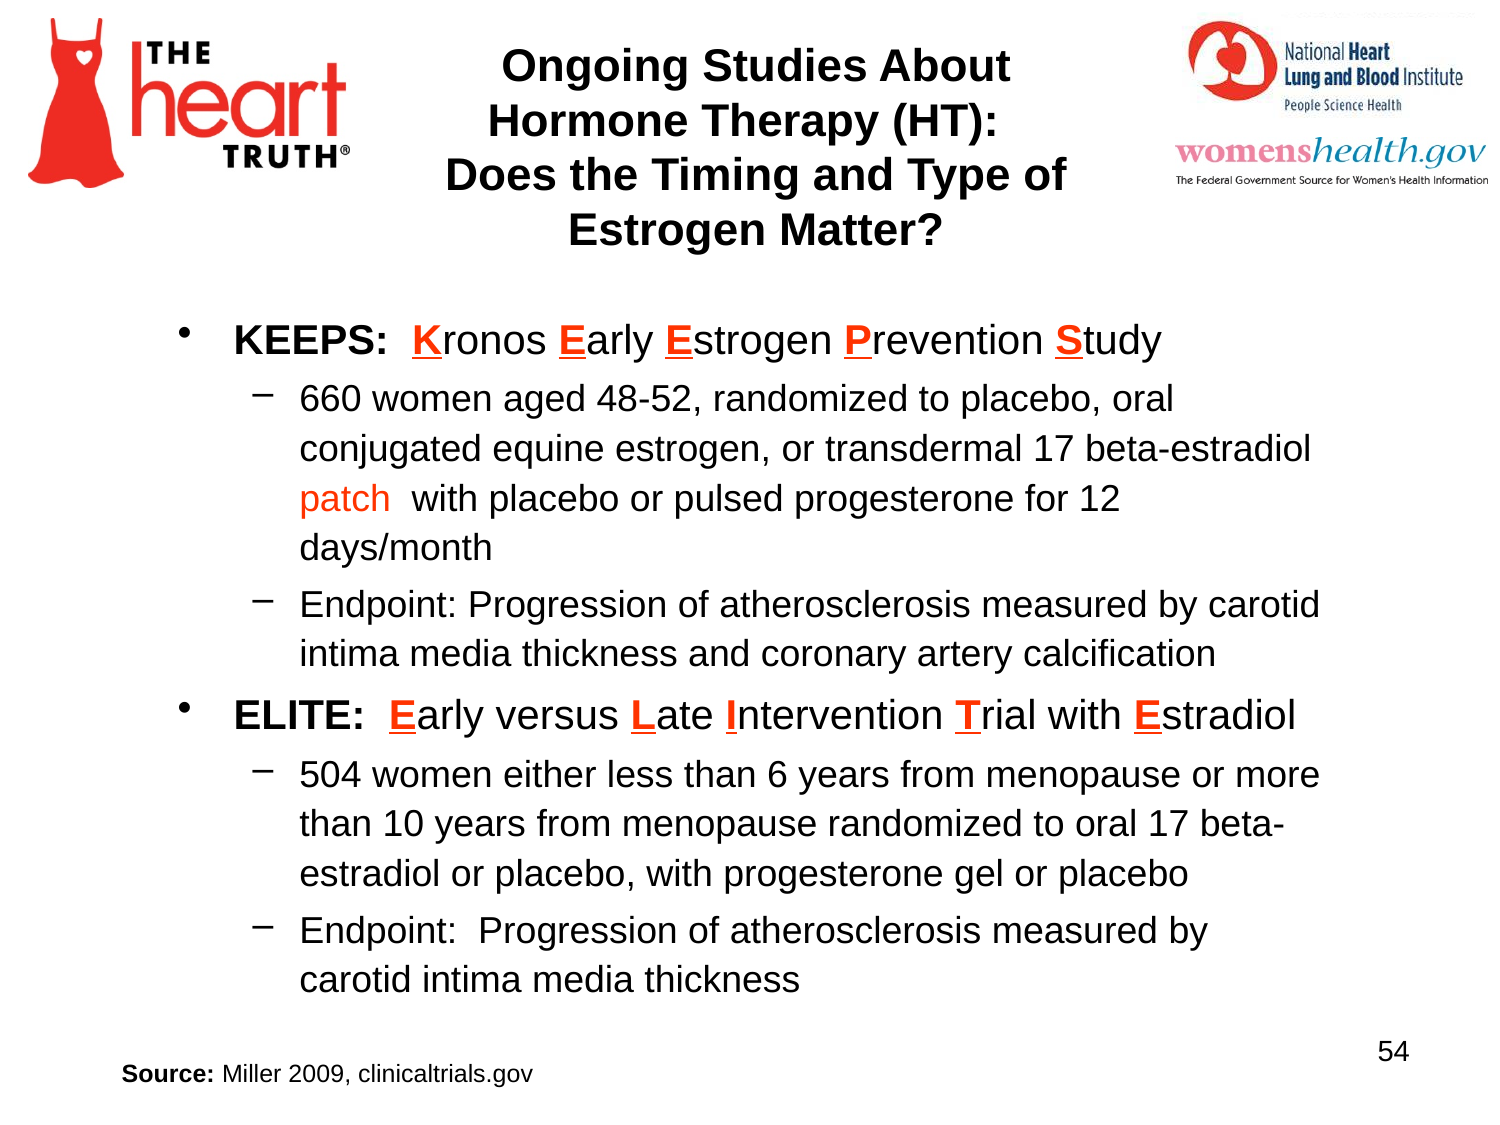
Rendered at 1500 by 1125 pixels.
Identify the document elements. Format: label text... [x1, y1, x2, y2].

slide_number 54 [1074, 1024, 1426, 1103]
picture [1175, 137, 1488, 184]
list KEEPS: Kronos Early Estrogen Prevention Study 660 women aged 48-52, randomized to placebo, oral conjugated equine estrogen, or transdermal 17 beta-estradiol patch with placebo or pulsed progesterone for 12 days/month Endpoint: Progression of atherosclerosis measured by carotid intima media thickness and coronary artery calcification ELITE: Early versus Late Intervention Trial with Estradiol 504 women either less than 6 years from menopause or more than 10 years from menopause randomized to oral 17 beta-estradiol or placebo, with progesterone gel or placebo Endpoint: Progression of atherosclerosis measured by carotid intima media thickness [162, 299, 1338, 1043]
text_box Source: Miller 2009, clinicaltrials.gov [99, 1050, 1149, 1095]
picture [1175, 12, 1475, 126]
title Ongoing Studies About Hormone Therapy (HT): Does the Timing and Type of Estrogen Matter? [387, 99, 1125, 263]
picture [28, 18, 350, 188]
